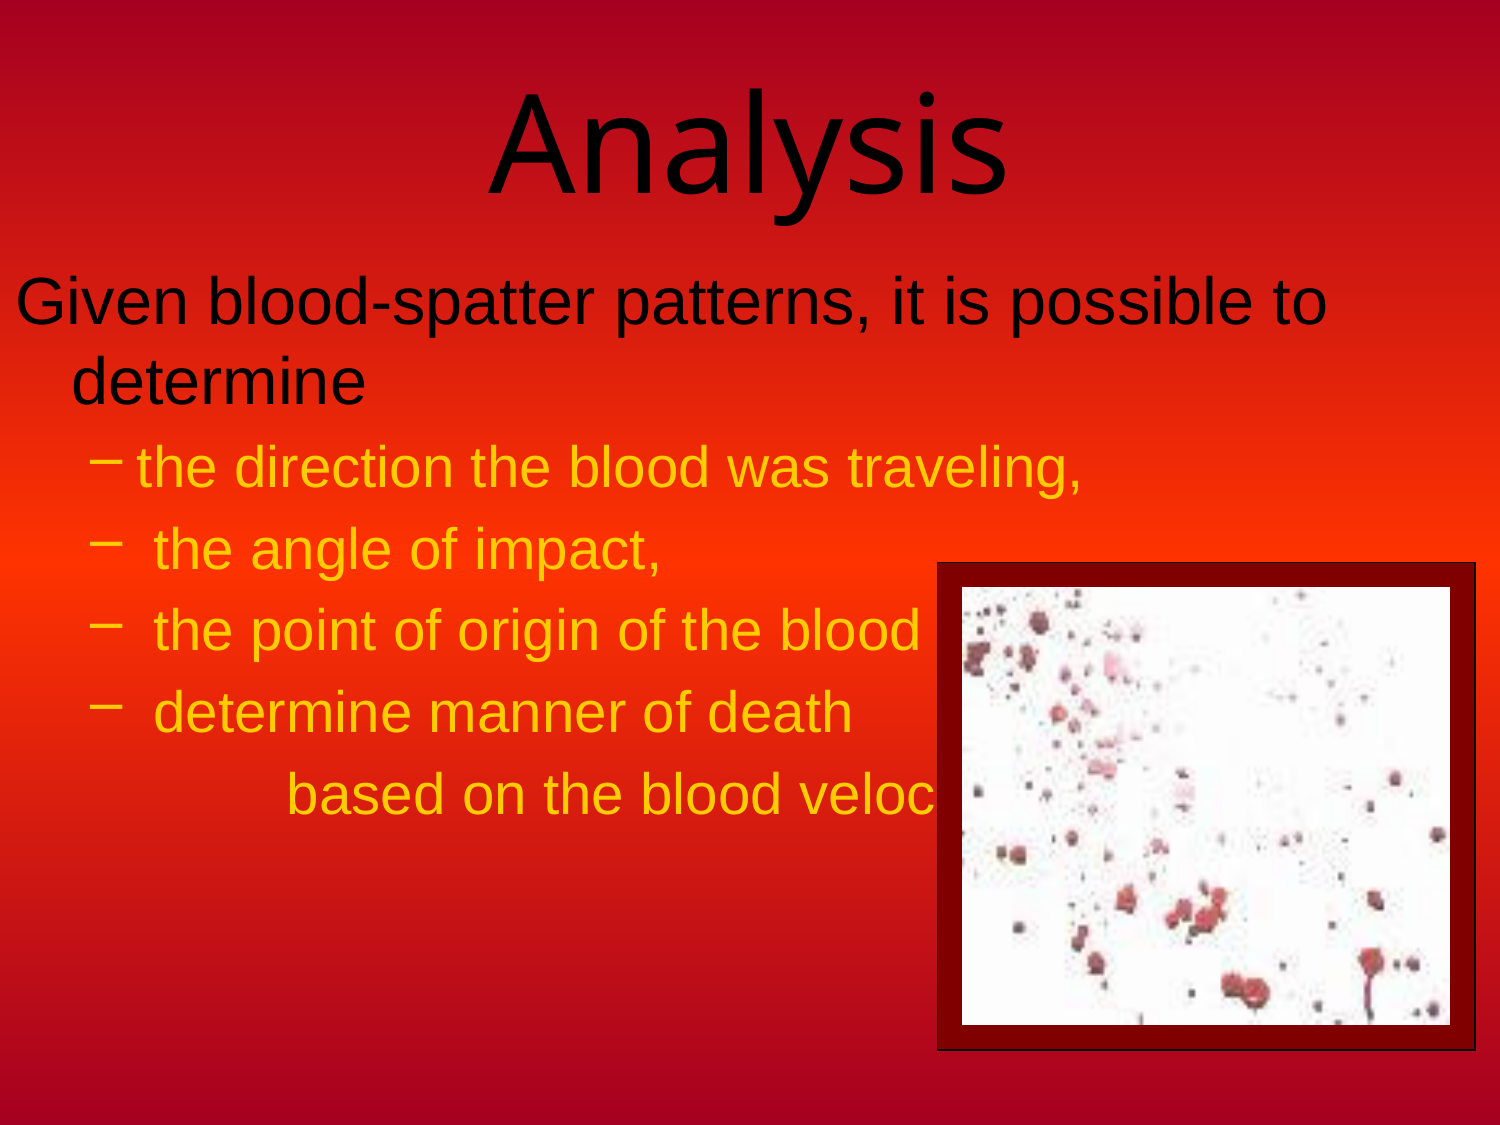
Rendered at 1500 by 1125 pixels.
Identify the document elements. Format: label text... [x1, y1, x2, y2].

list Given blood-spatter patterns, it is possible to determine the direction the blood was traveling, the angle of impact, the point of origin of the blood determine manner of death based on the blood velocity [0, 249, 1350, 993]
title Analysis [75, 45, 1425, 233]
picture [962, 587, 1450, 1025]
text_box [937, 562, 1475, 1050]
